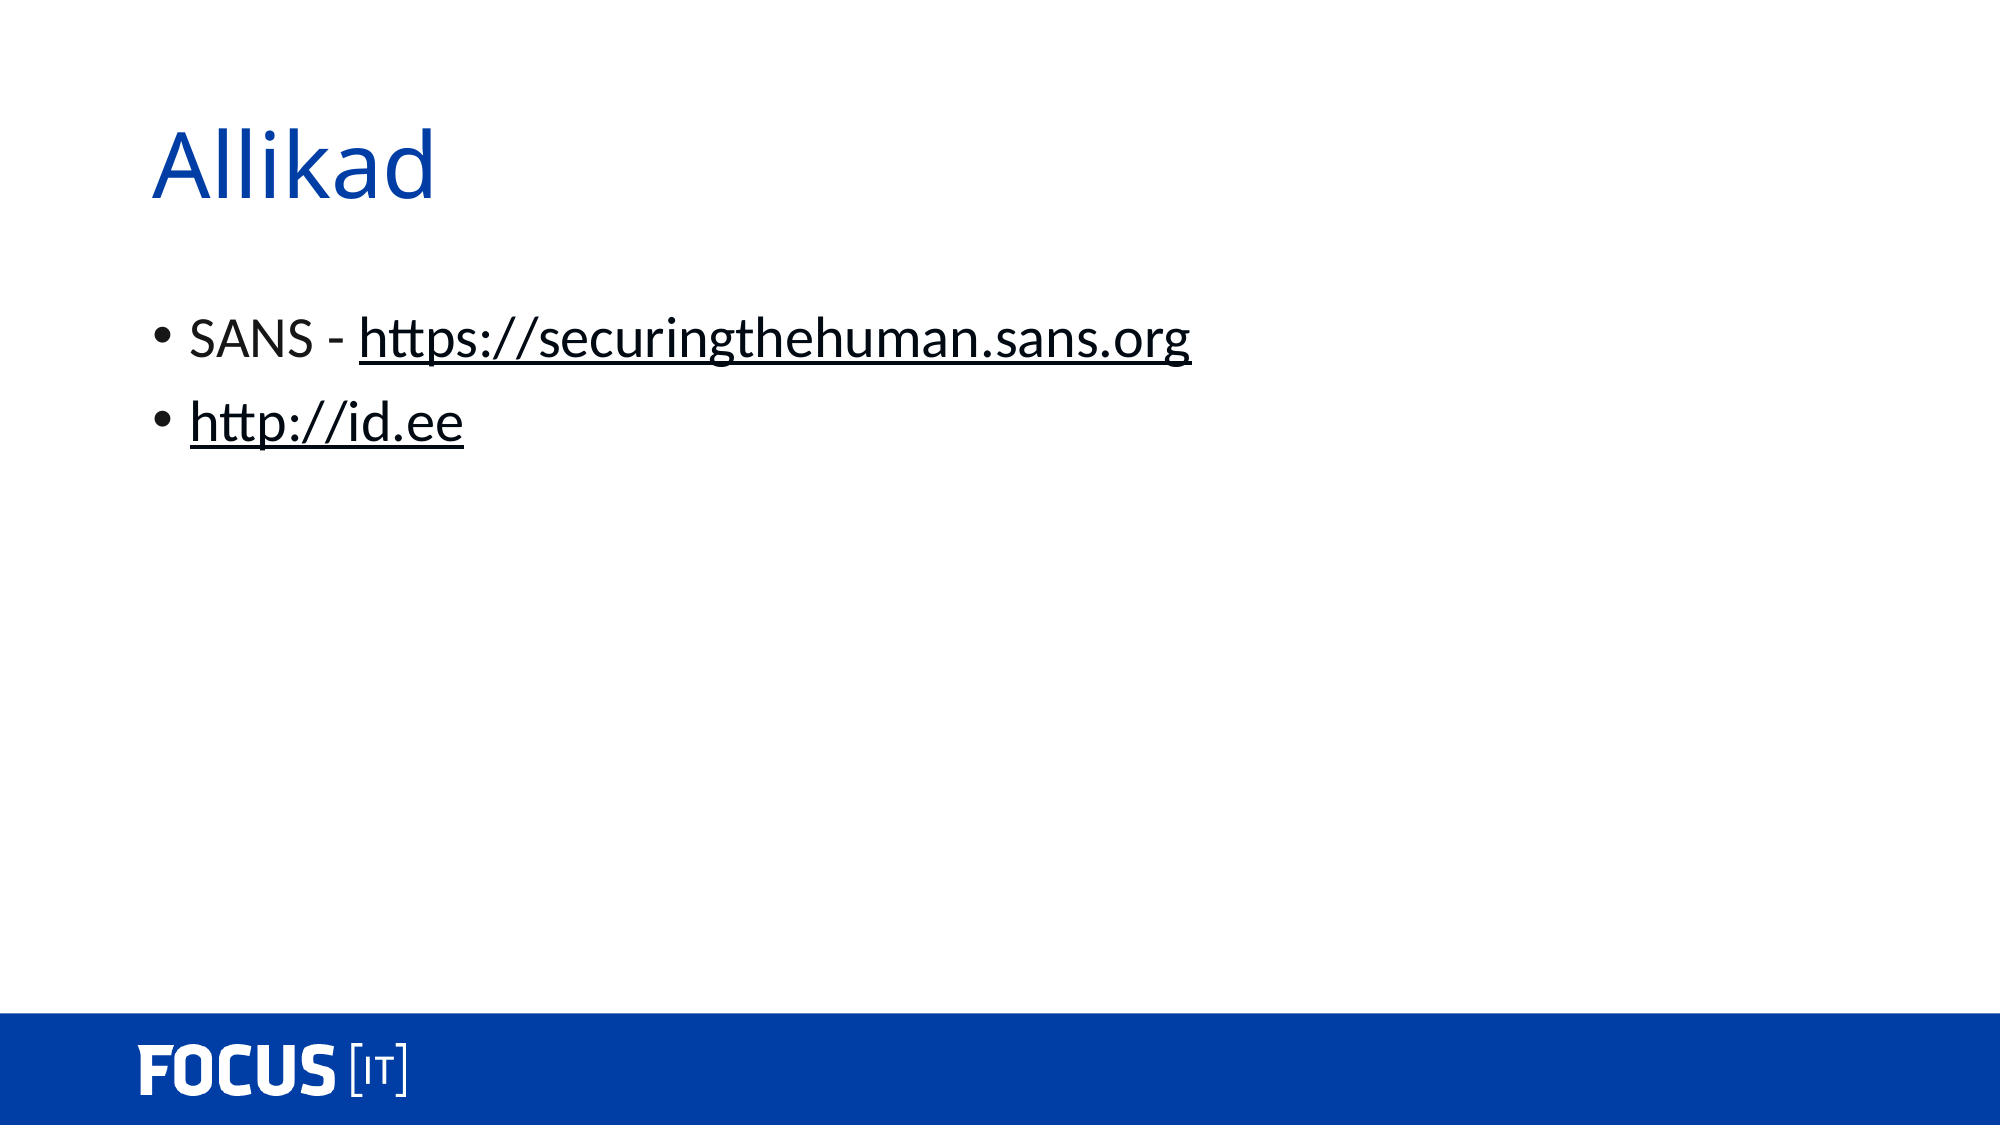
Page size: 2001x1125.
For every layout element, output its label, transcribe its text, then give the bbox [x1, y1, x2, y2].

picture [137, 1043, 406, 1097]
list SANS - https://securingthehuman.sans.org http://id.ee [137, 299, 1863, 1013]
footer [0, 1013, 2000, 1125]
title Allikad [137, 59, 1863, 278]
